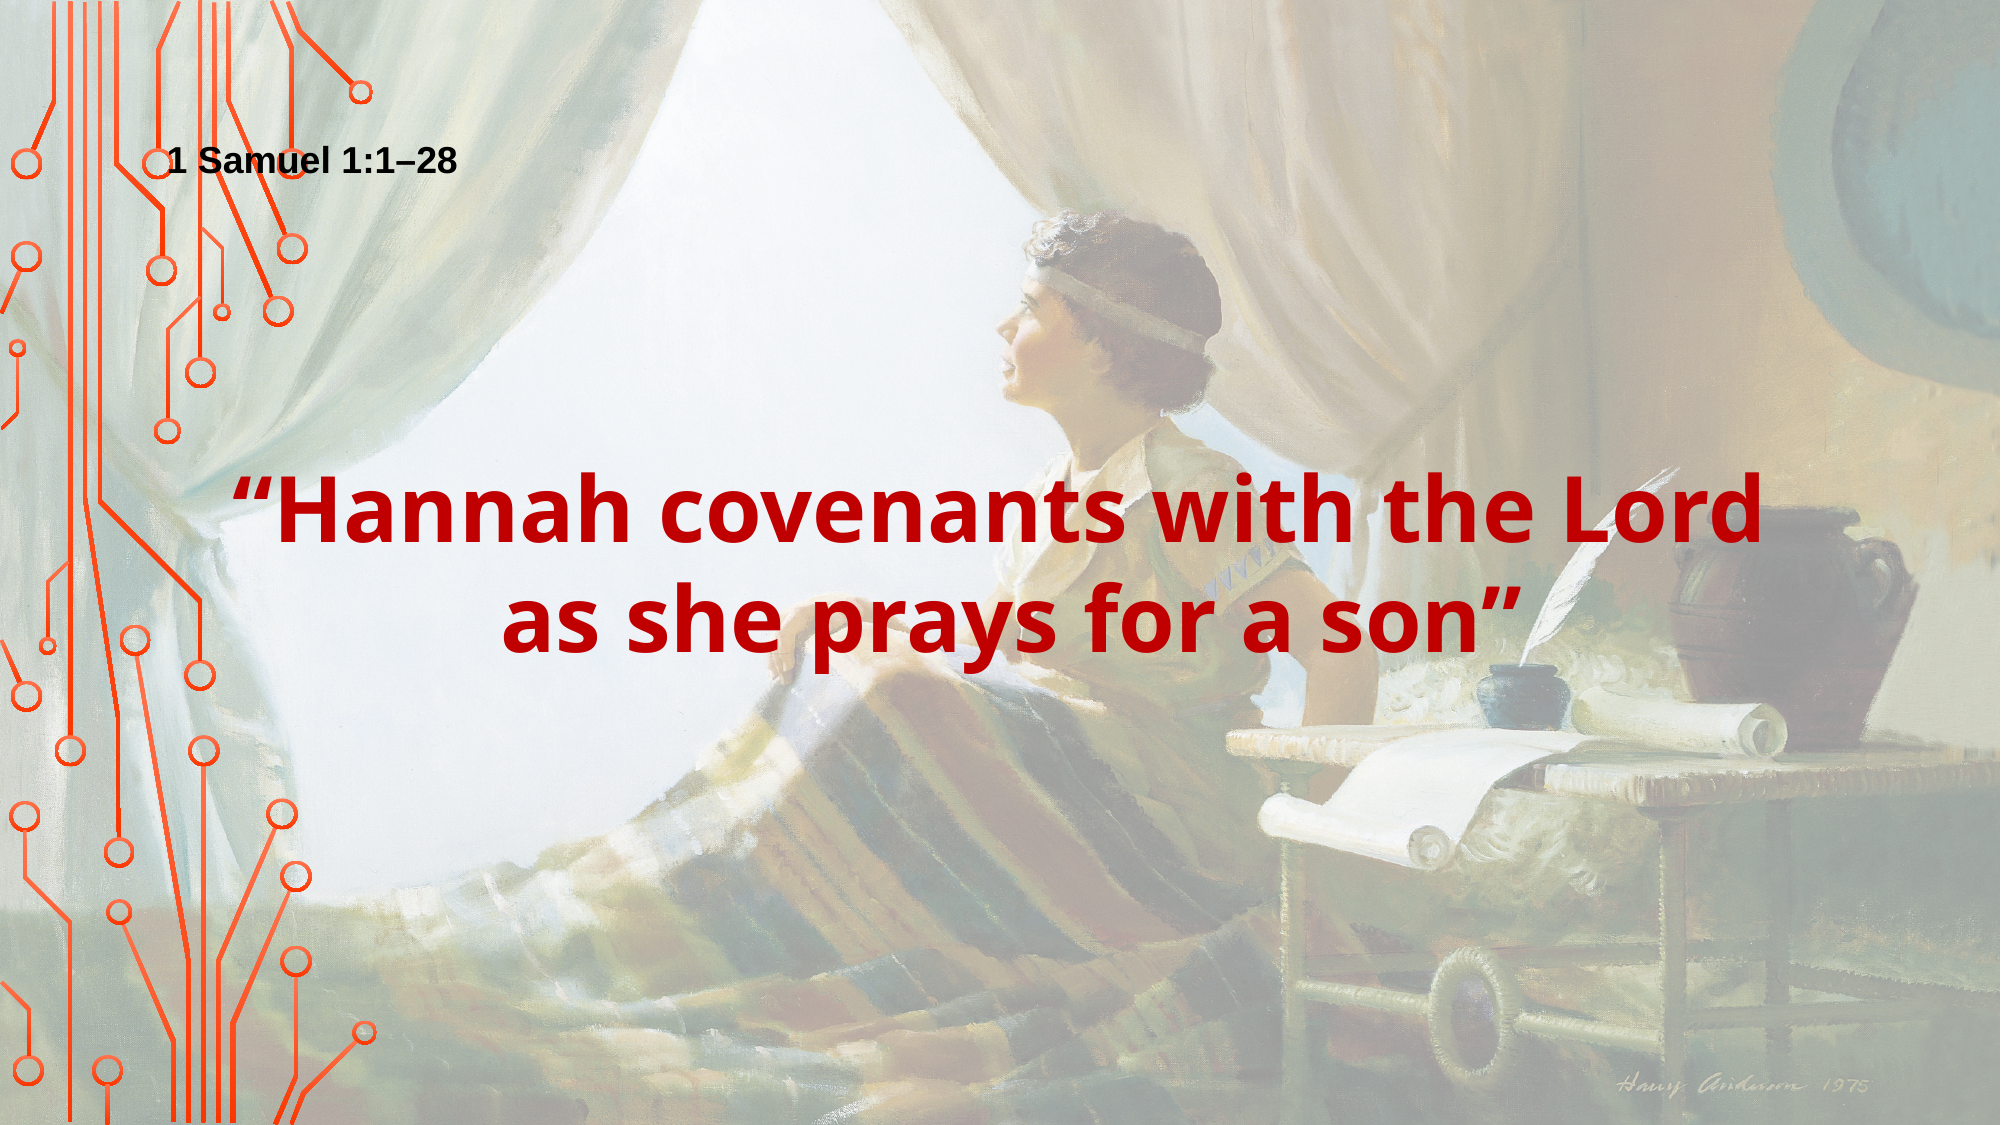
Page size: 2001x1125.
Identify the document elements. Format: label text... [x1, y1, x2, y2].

text_box “Hannah covenants with the Lord as she prays for a son” [217, 443, 1783, 679]
text_box 1 Samuel 1:1–28 [151, 128, 473, 189]
